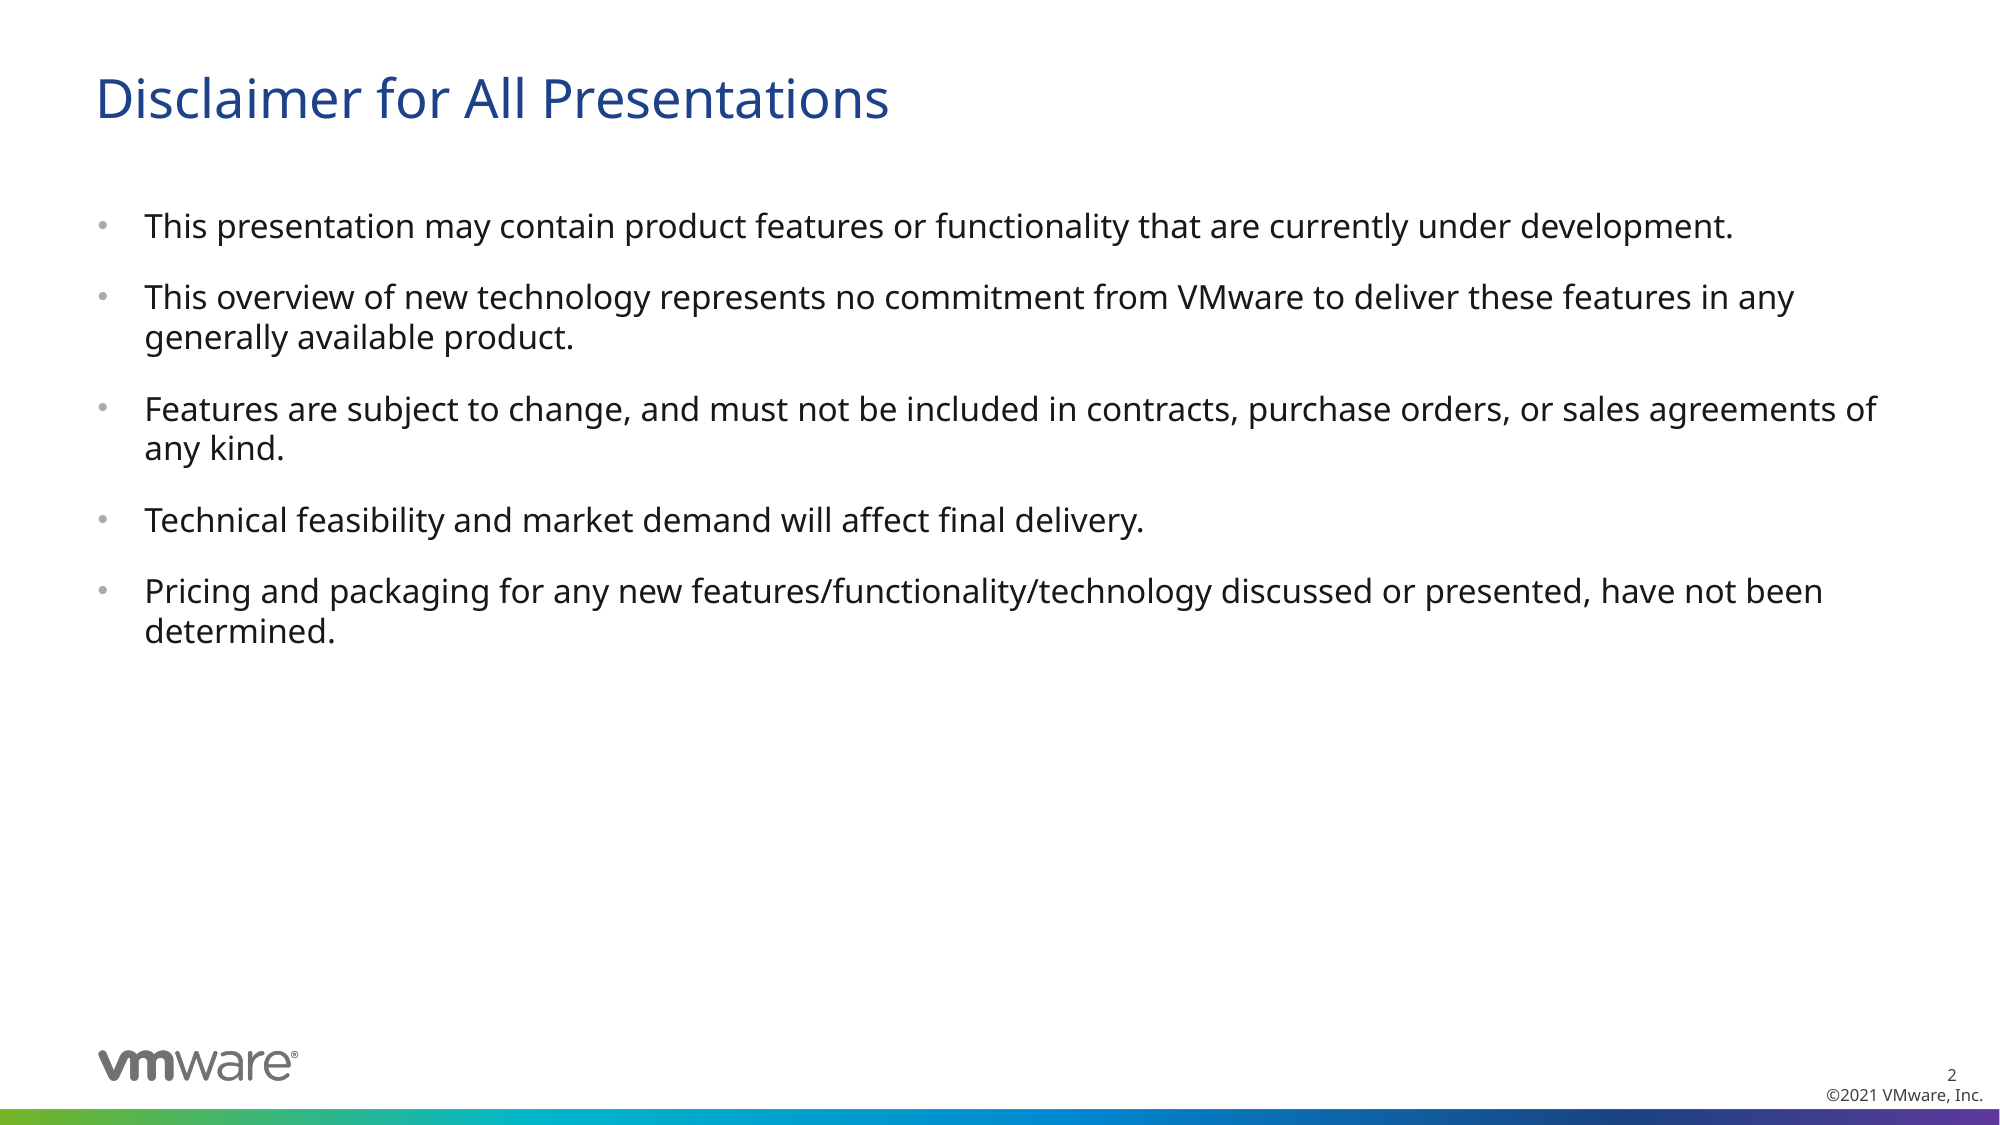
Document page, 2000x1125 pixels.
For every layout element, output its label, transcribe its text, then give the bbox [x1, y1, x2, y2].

picture [0, 1020, 720, 1125]
text_box [101, 262, 1838, 899]
list This presentation may contain product features or functionality that are currently under development. This overview of new technology represents no commitment from VMware to deliver these features in any generally available product. Features are subject to change, and must not be included in contracts, purchase orders, or sales agreements of any kind. Technical feasibility and market demand will affect final delivery. Pricing and packaging for any new features/functionality/technology discussed or presented, have not been determined. [97, 205, 1898, 956]
title Disclaimer for All Presentations [95, 67, 1900, 131]
picture [1075, 1109, 2000, 1125]
